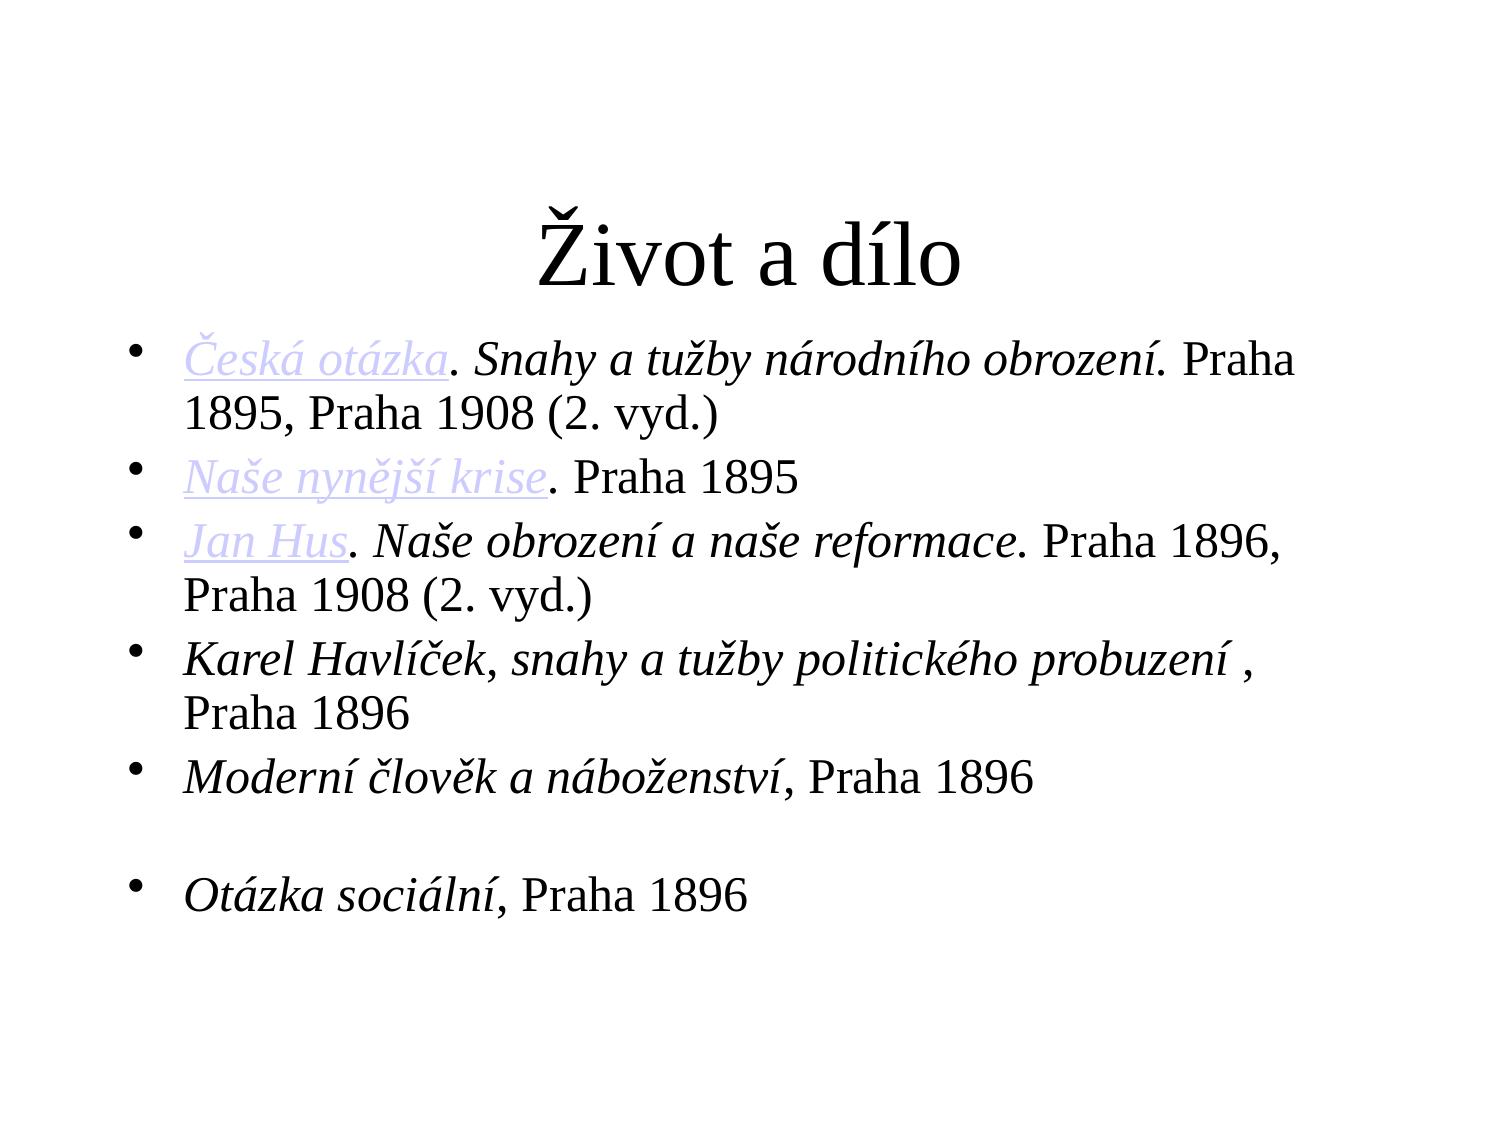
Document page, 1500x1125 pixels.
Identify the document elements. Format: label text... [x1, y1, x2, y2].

title Život a dílo [112, 99, 1388, 288]
list Česká otázka. Snahy a tužby národního obrození. Praha 1895, Praha 1908 (2. vyd.) Naše nynější krise. Praha 1895 Jan Hus. Naše obrození a naše reformace. Praha 1896, Praha 1908 (2. vyd.) Karel Havlíček, snahy a tužby politického probuzení , Praha 1896 Moderní člověk a náboženství, Praha 1896 Otázka sociální, Praha 1896 [112, 324, 1388, 1001]
